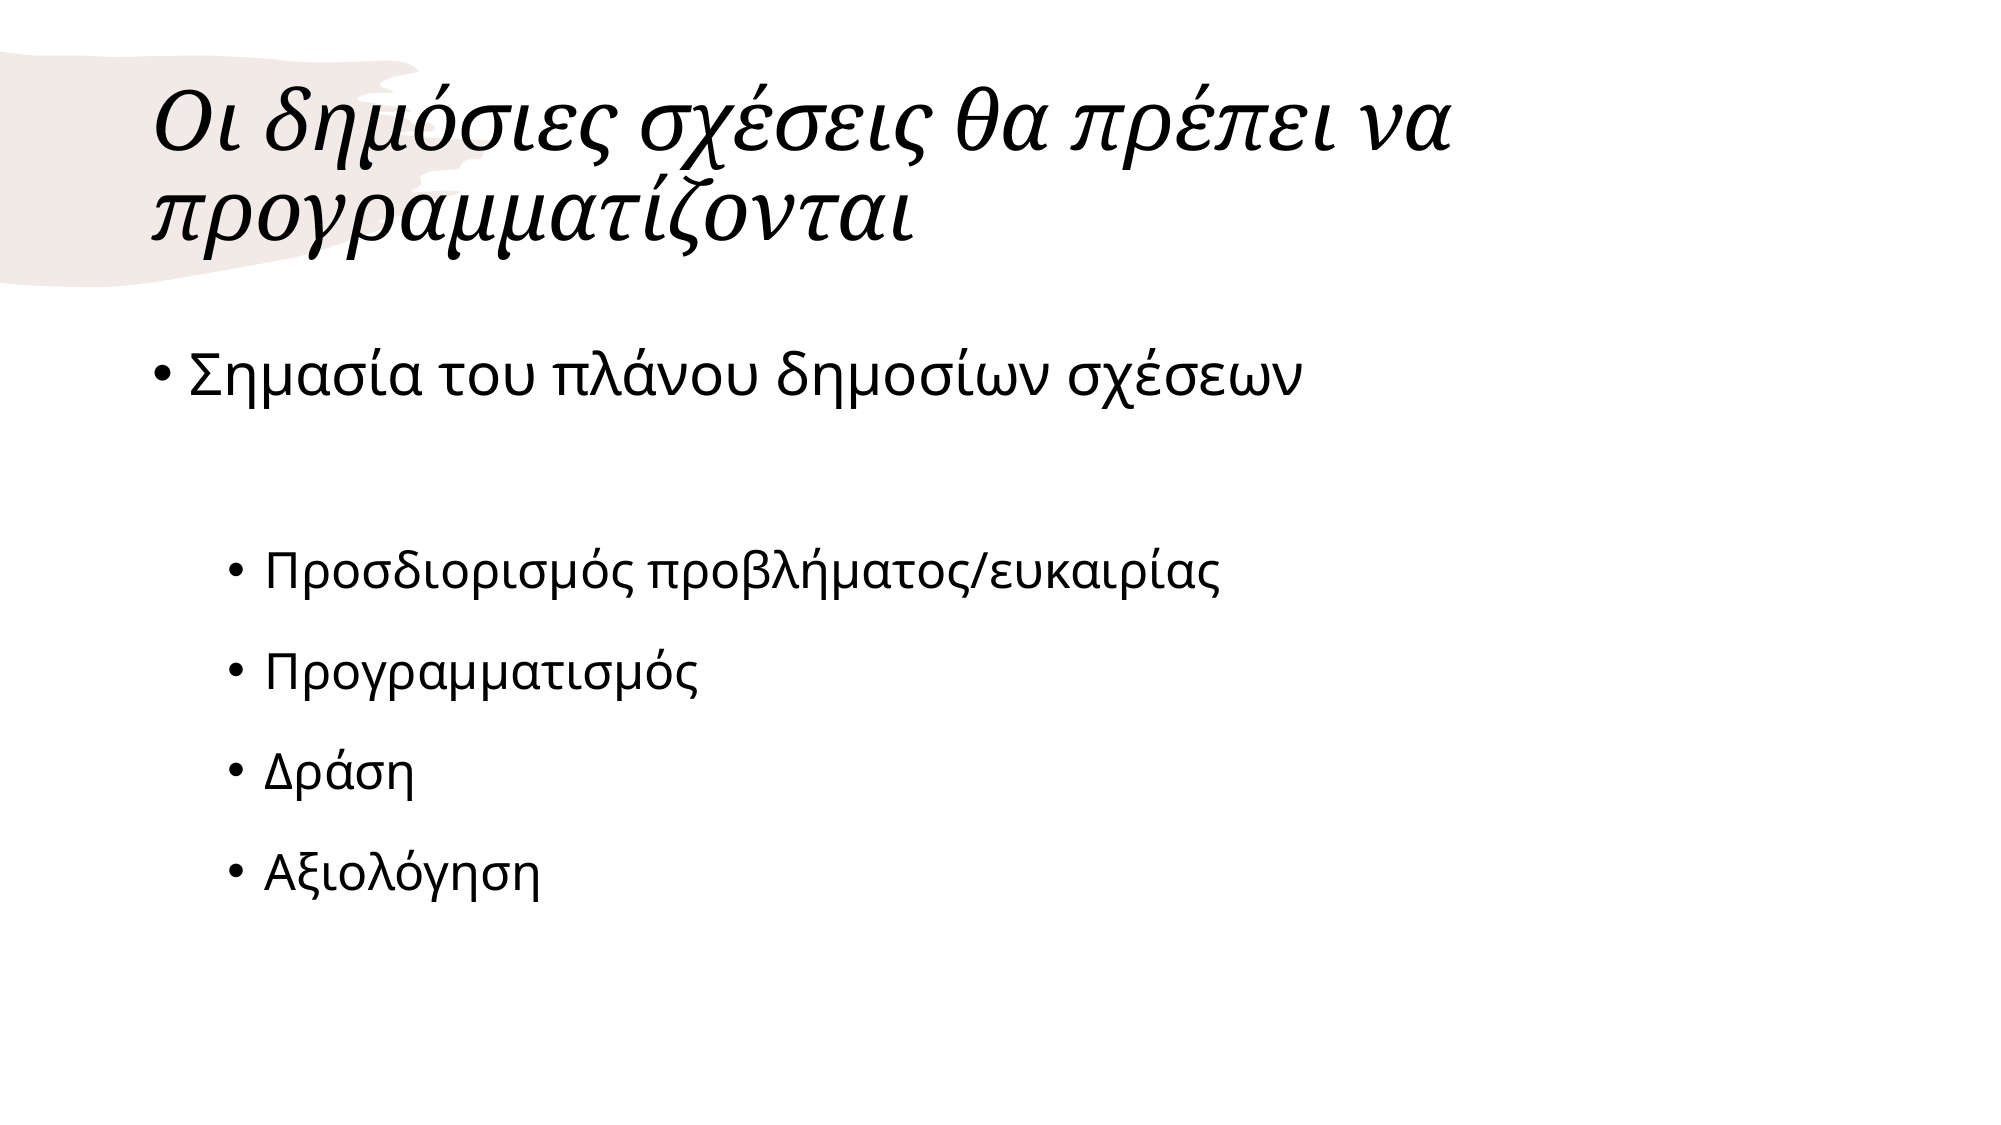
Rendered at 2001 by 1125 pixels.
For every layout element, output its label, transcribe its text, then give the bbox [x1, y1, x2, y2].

list Σημασία του πλάνου δημοσίων σχέσεων Προσδιορισμός προβλήματος/ευκαιρίας Προγραμματισμός Δράση Αξιολόγηση [137, 329, 1863, 1013]
title Οι δημόσιες σχέσεις θα πρέπει να προγραμματίζονται [137, 59, 1863, 278]
